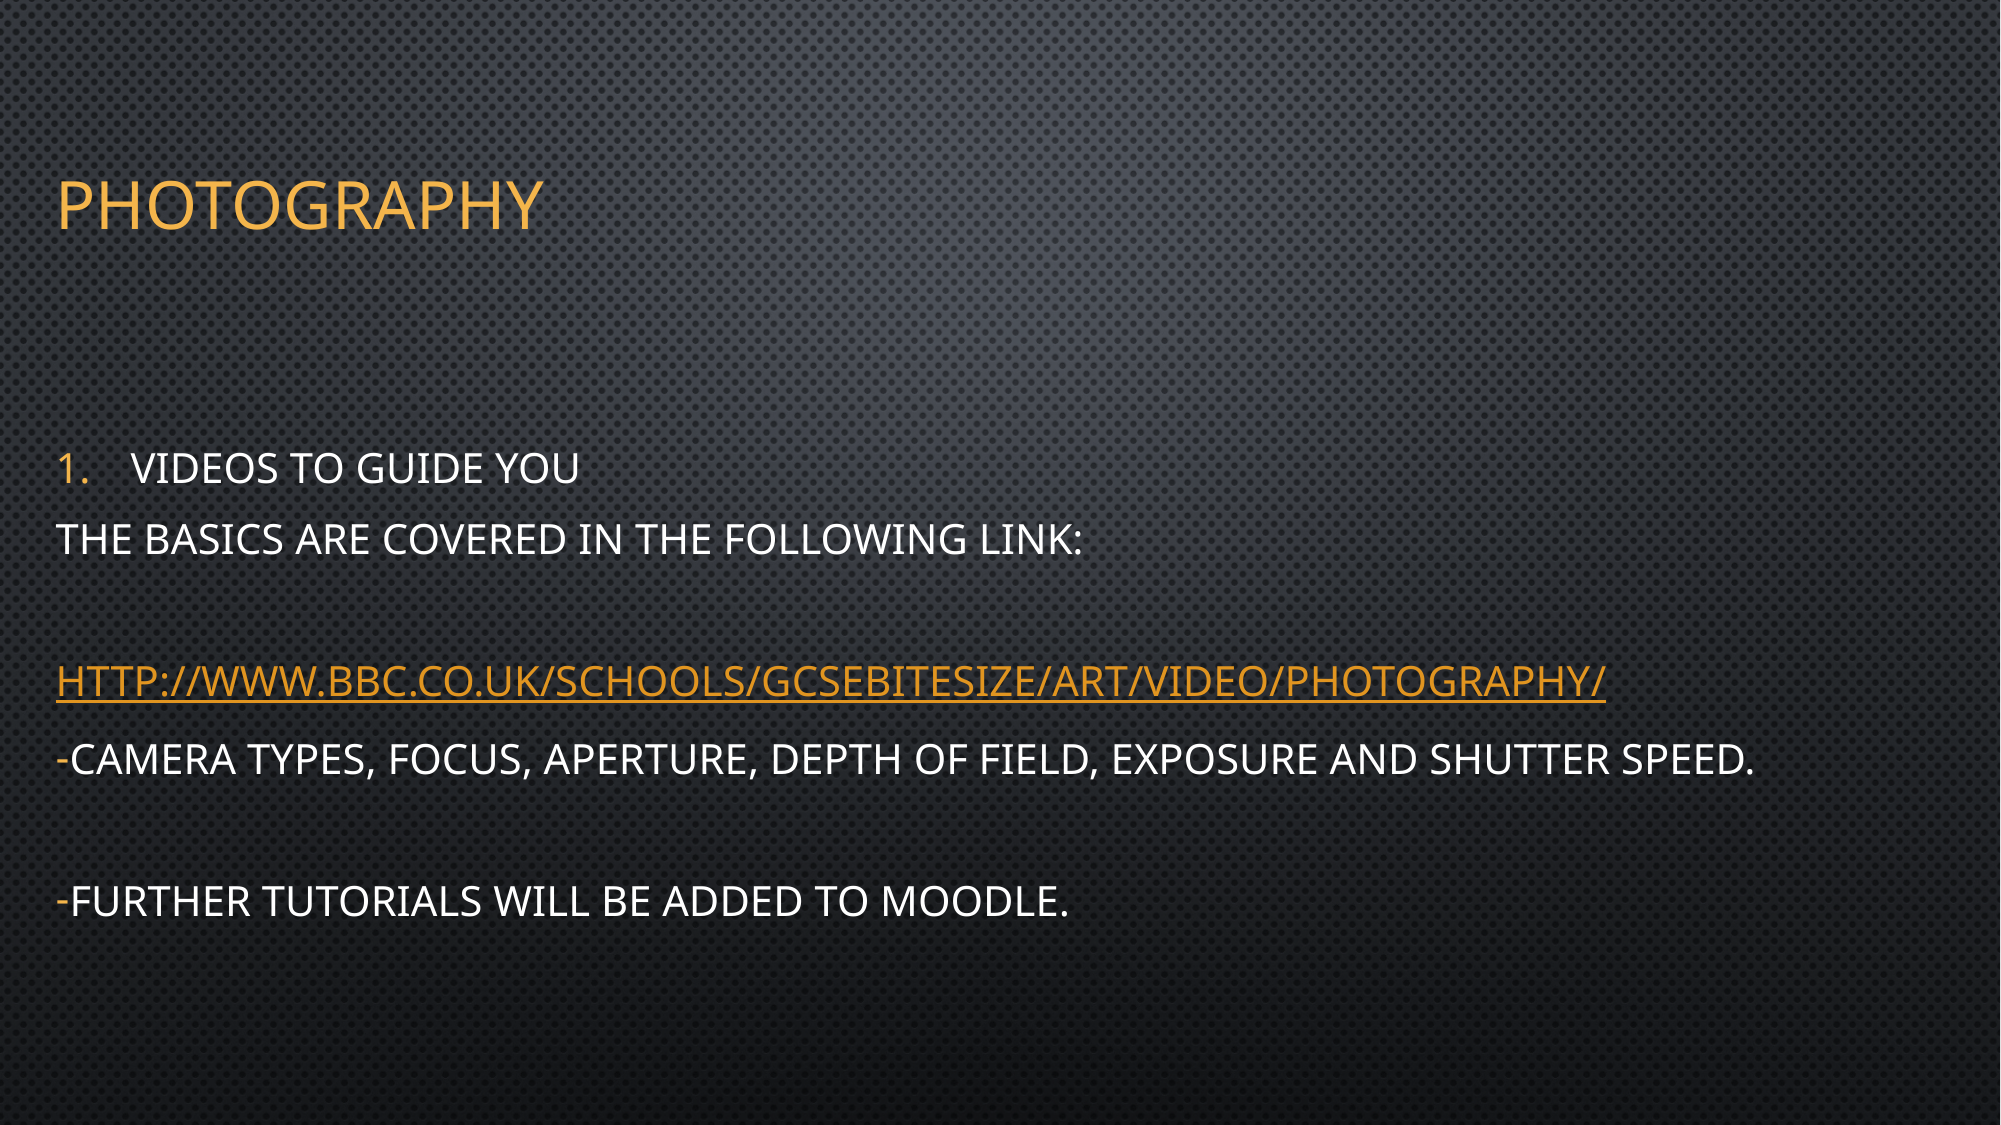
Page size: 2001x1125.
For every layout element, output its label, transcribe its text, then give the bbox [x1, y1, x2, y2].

list VIDEOS TO GUIDE YOU The basics are covered in the following link: http://www.bbc.co.uk/schools/gcsebitesize/art/video/photography/ CAMERA TYPES, FOCUS, APERTURE, DEPTH OF FIELD, EXPOSURE AND SHUTTER SPEED. Further tutorials will be added to moodle. [40, 312, 2000, 1125]
title PHOTOGRAPHY [40, 46, 1666, 312]
